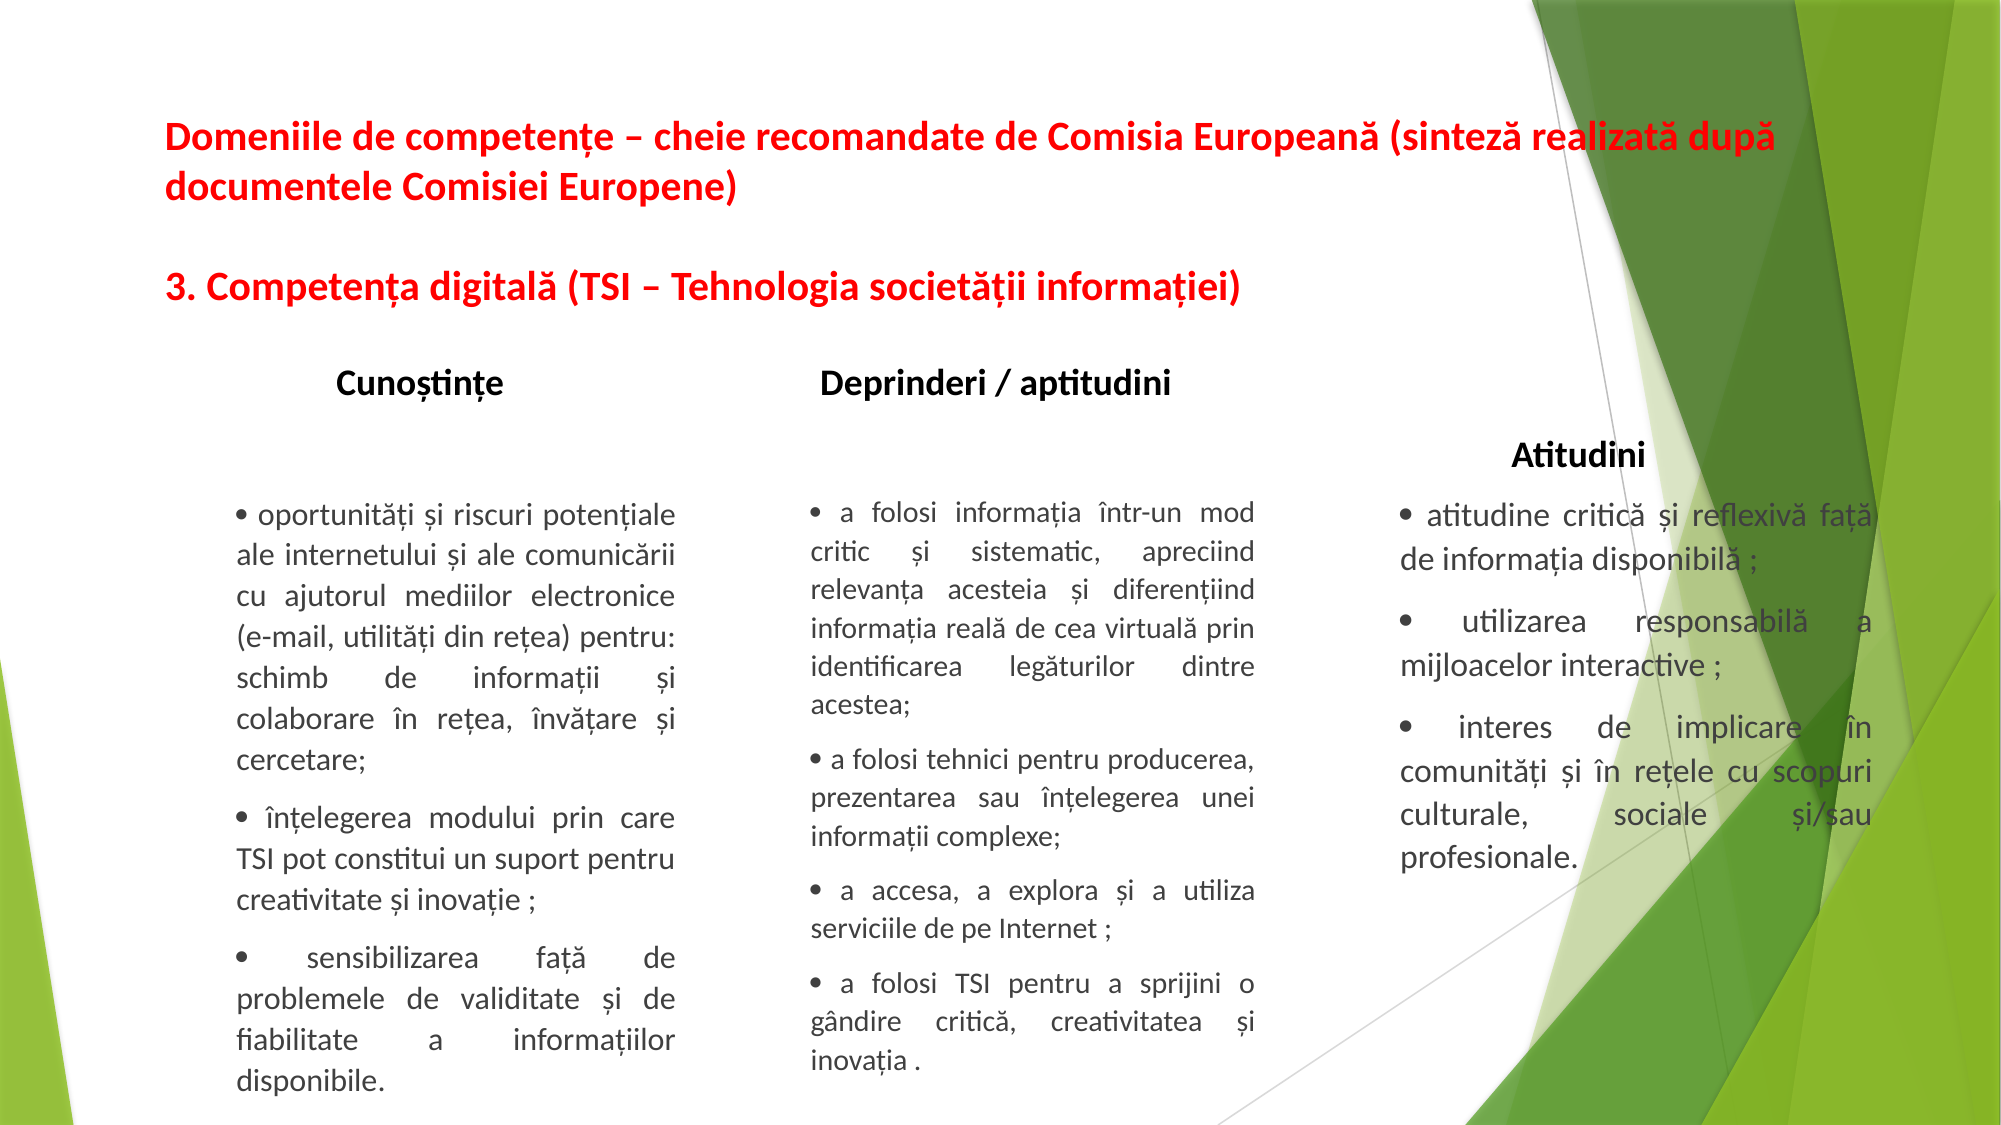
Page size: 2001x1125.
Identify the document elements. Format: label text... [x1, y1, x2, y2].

list Atitudini [1307, 388, 1851, 482]
list  atitudine critică şi reflexivă faţă de informaţia disponibilă ;  utilizarea responsabilă a mijloacelor interactive ;  interes de implicare în comunităţi şi în reţele cu scopuri culturale, sociale şi/sau profesionale. [1307, 482, 1888, 950]
list Deprinderi / aptitudini [730, 388, 1271, 482]
title Domeniile de competenţe – cheie recomandate de Comisia Europeană (sinteză realizată după documentele Comisiei Europene) 3. Competenţa digitală (TSI – Tehnologia societăţii informaţiei) [149, 101, 1851, 365]
list Cunoştinţe [149, 388, 692, 482]
list  a folosi informaţia într-un mod critic şi sistematic, apreciind relevanţa acesteia şi diferenţiind informaţia reală de cea virtuală prin identificarea legăturilor dintre acestea;  a folosi tehnici pentru producerea, prezentarea sau înţelegerea unei informaţii complexe;  a accesa, a explora şi a utiliza serviciile de pe Internet ;  a folosi TSI pentru a sprijini o gândire critică, creativitatea şi inovaţia . [728, 482, 1271, 1107]
list  oportunităţi şi riscuri potenţiale ale internetului şi ale comunicării cu ajutorul mediilor electronice (e-mail, utilităţi din reţea) pentru: schimb de informaţii şi colaborare în reţea, învăţare şi cercetare;  înţelegerea modului prin care TSI pot constitui un suport pentru creativitate şi inovaţie ;  sensibilizarea faţă de problemele de validitate şi de fiabilitate a informaţiilor disponibile. [149, 482, 692, 1107]
